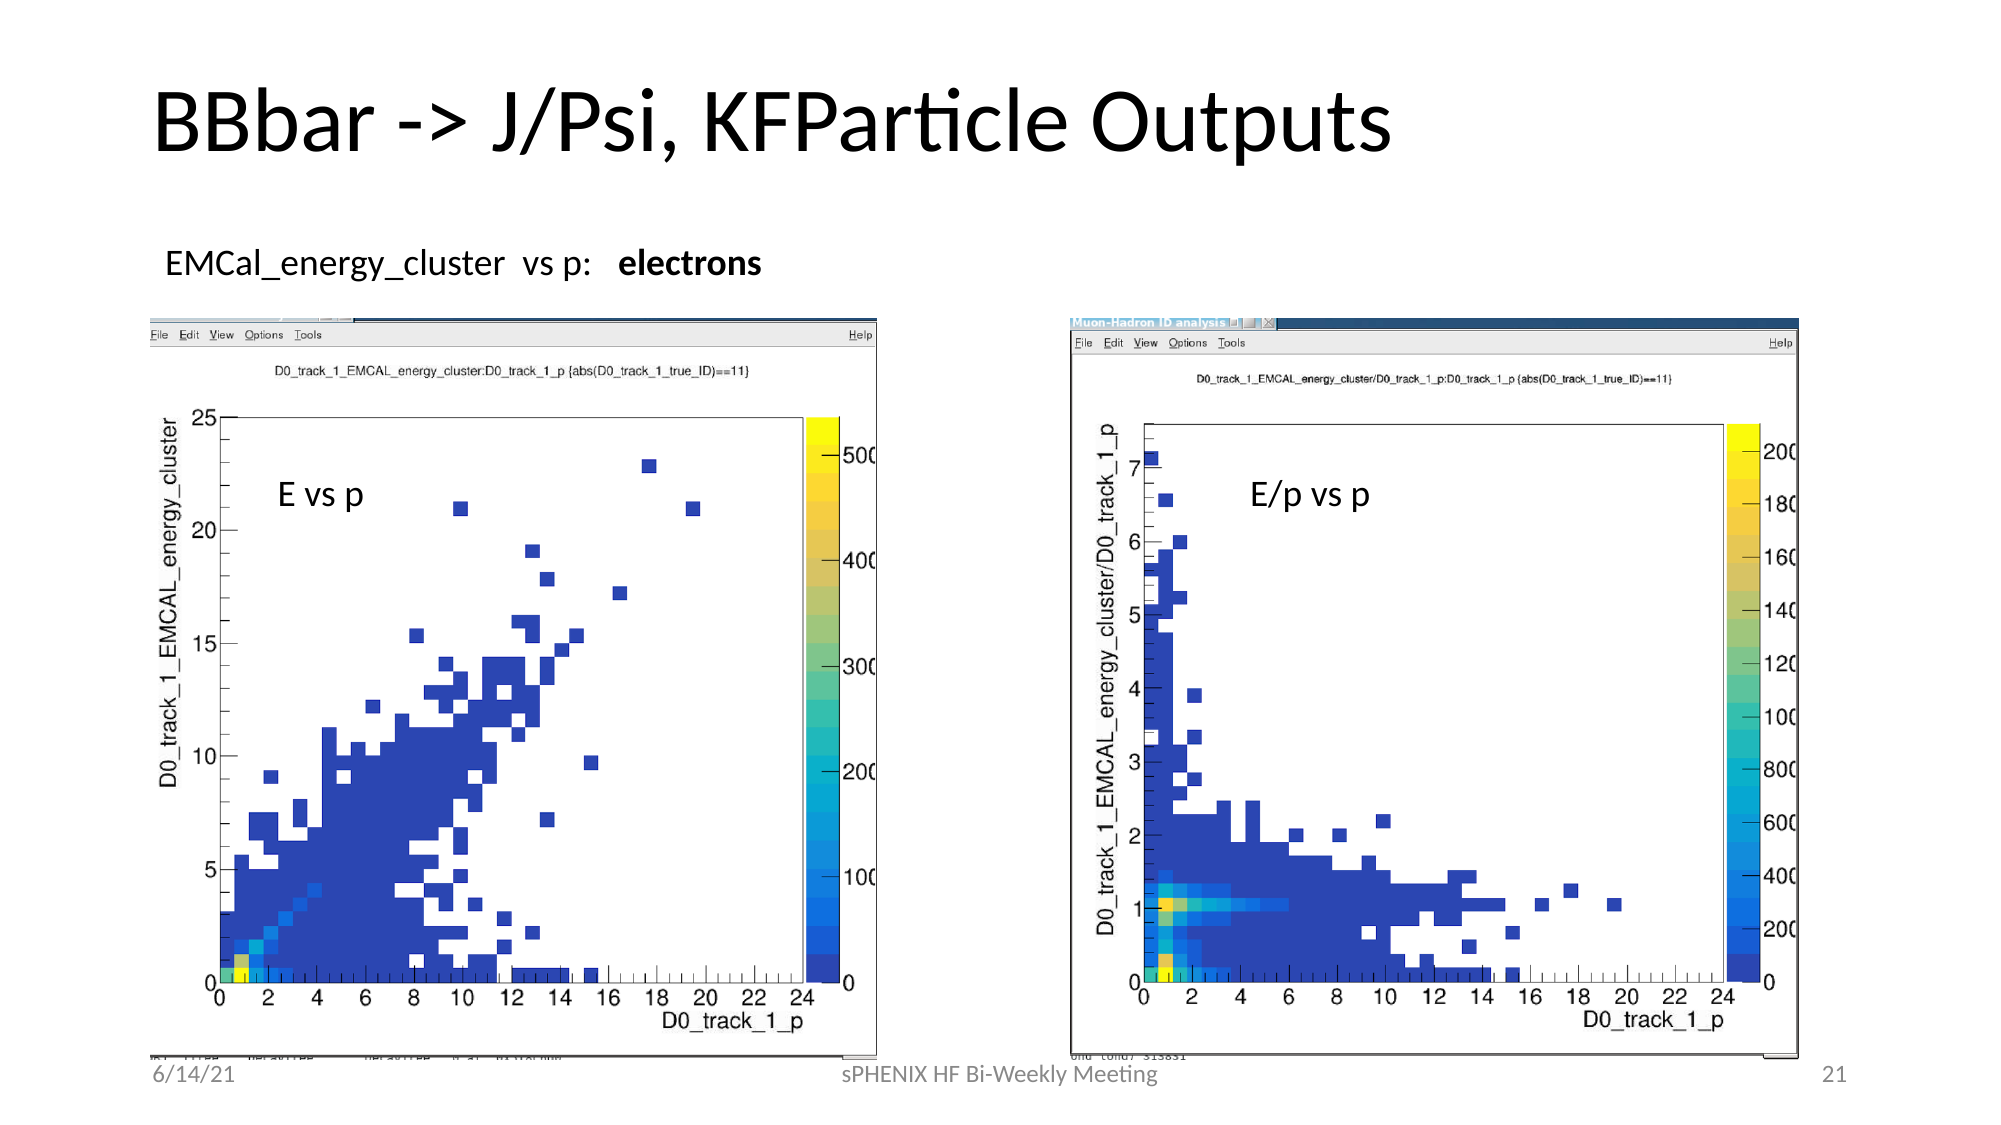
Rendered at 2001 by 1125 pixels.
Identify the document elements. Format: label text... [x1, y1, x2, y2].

footer sPHENIX HF Bi-Weekly Meeting [662, 1042, 1338, 1103]
text_box EMCal_energy_cluster vs p: electrons [149, 230, 790, 291]
picture [1070, 318, 1799, 1060]
title BBbar -> J/Psi, KFParticle Outputs [137, 13, 1863, 231]
slide_number ‹#› [1412, 1042, 1863, 1103]
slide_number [137, 1042, 588, 1103]
picture [149, 318, 878, 1060]
